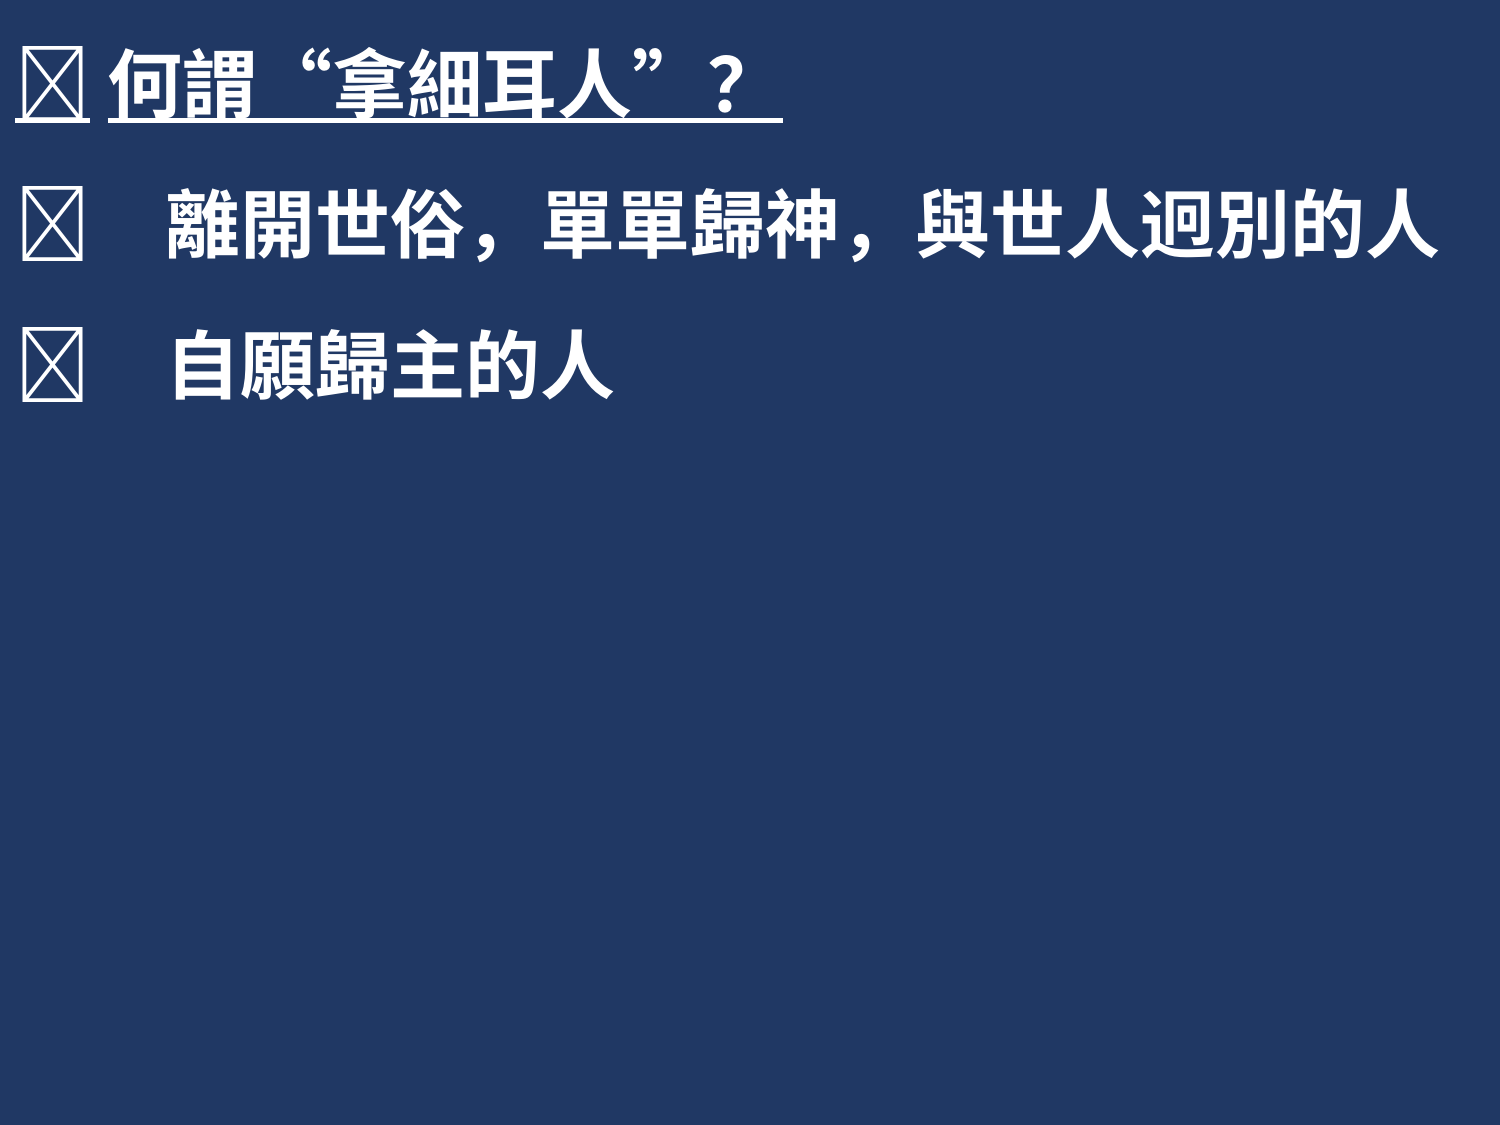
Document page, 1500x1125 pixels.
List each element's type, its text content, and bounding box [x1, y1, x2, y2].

list 何謂“拿細耳人”？  離開世俗，單單歸神，與世人迥別的人  自願歸主的人 [0, 0, 1500, 1125]
